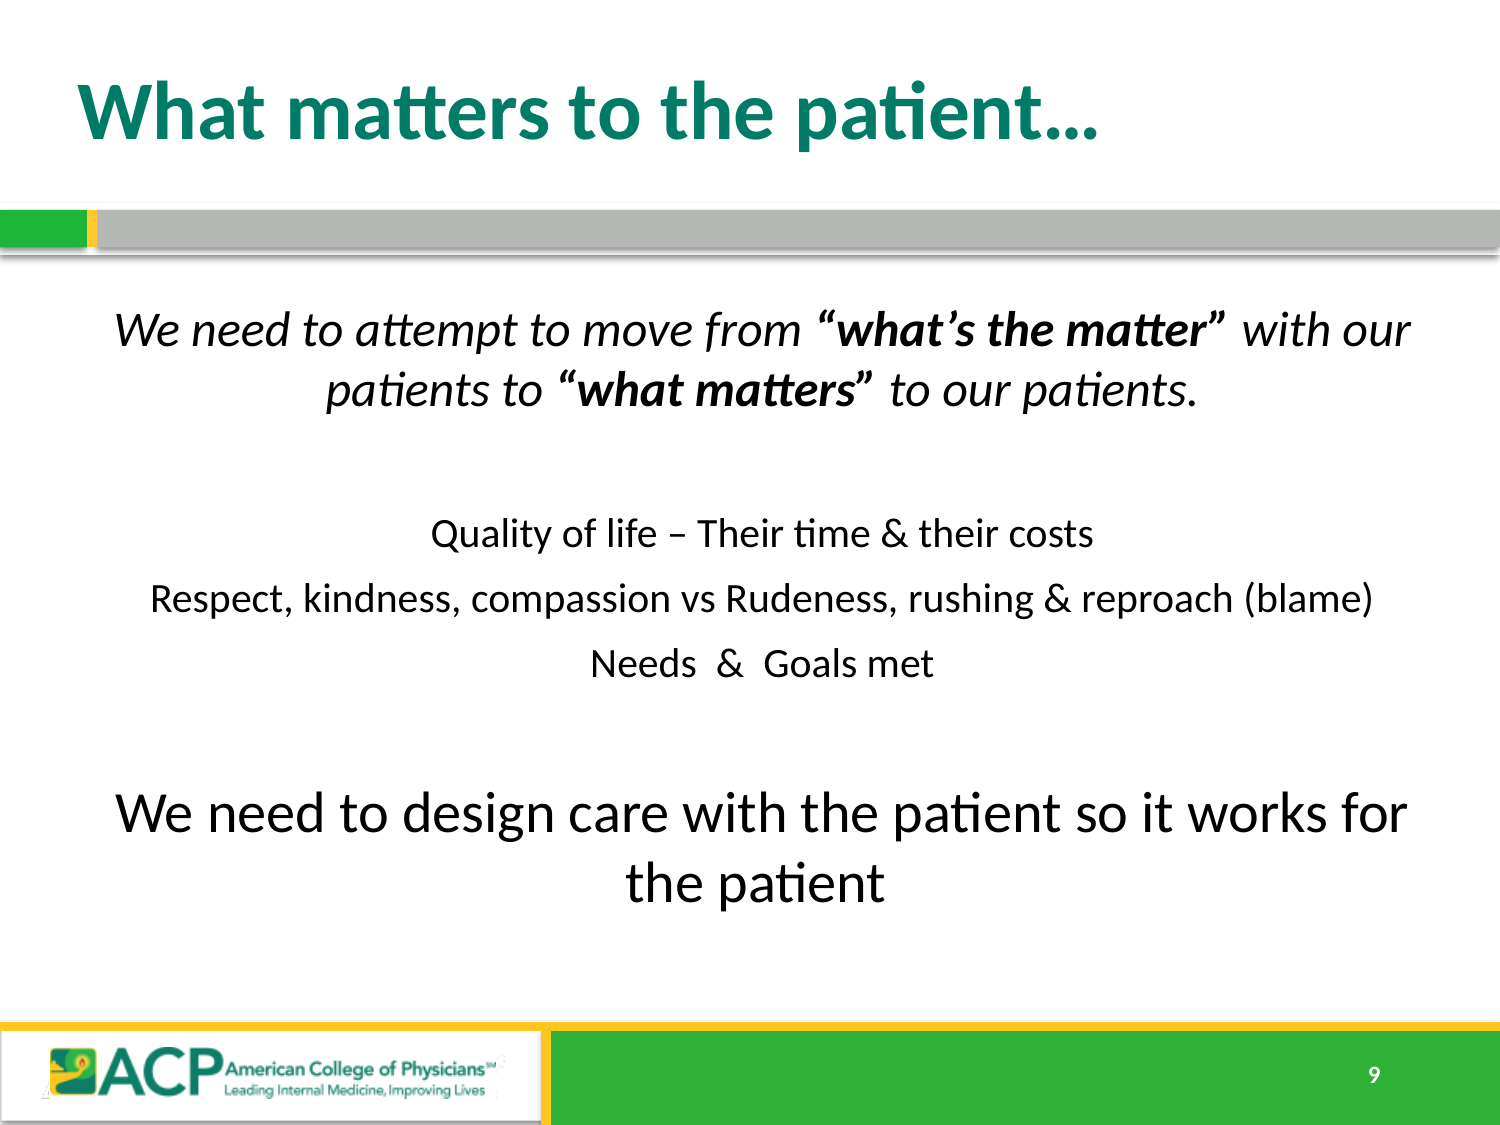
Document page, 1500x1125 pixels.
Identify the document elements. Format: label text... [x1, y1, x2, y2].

picture [50, 1047, 496, 1099]
title What matters to the patient… [62, 0, 1413, 213]
list We need to attempt to move from “what’s the matter” with our patients to “what matters” to our patients. Quality of life – Their time & their costs Respect, kindness, compassion vs Rudeness, rushing & reproach (blame) Needs & Goals met We need to design care with the patient so it works for the patient [87, 249, 1438, 1063]
